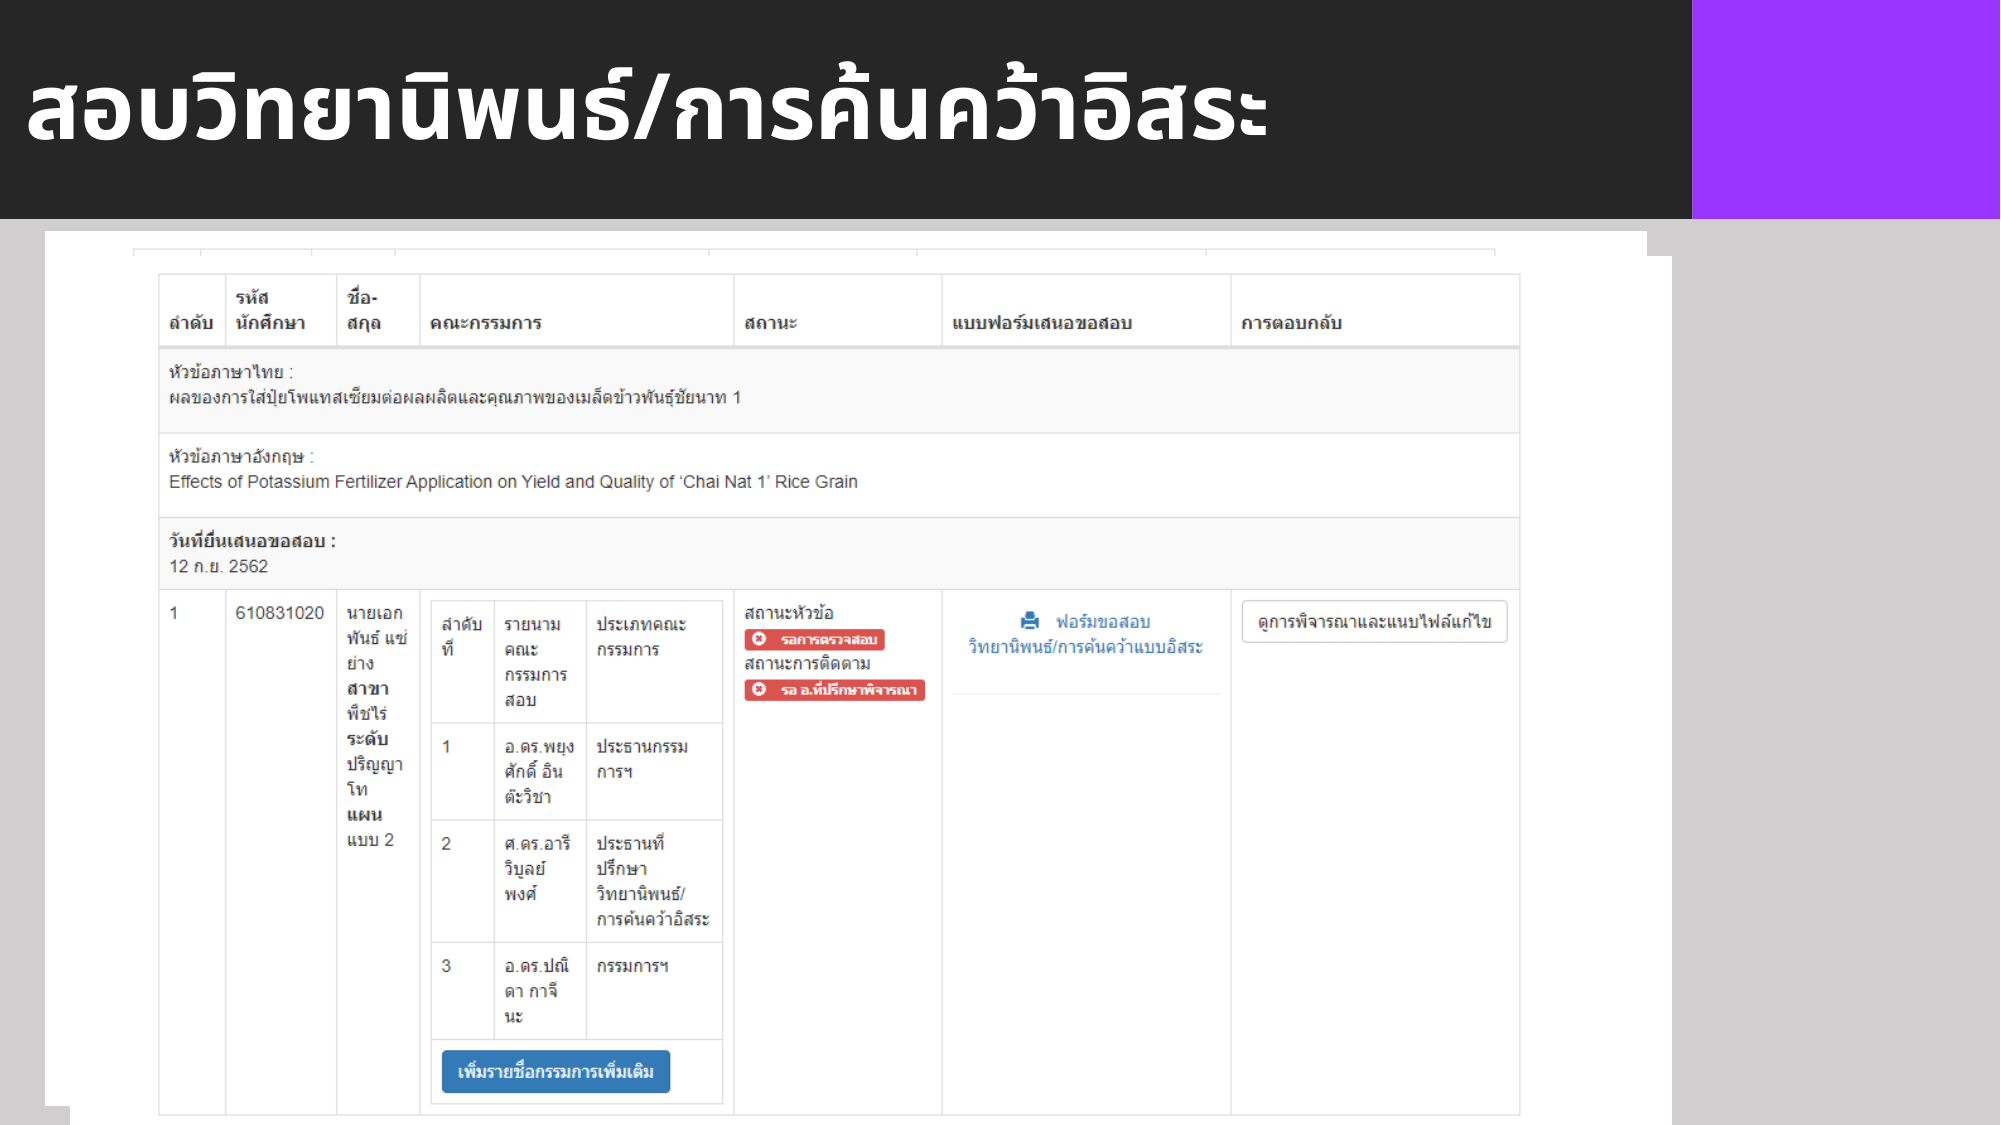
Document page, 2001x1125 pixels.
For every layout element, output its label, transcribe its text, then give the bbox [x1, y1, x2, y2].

text_box [1691, 0, 2000, 220]
picture [45, 231, 1672, 1125]
text_box สอบวิทยานิพนธ์/การค้นคว้าอิสระ [10, 40, 1648, 166]
text_box [0, 0, 1691, 220]
